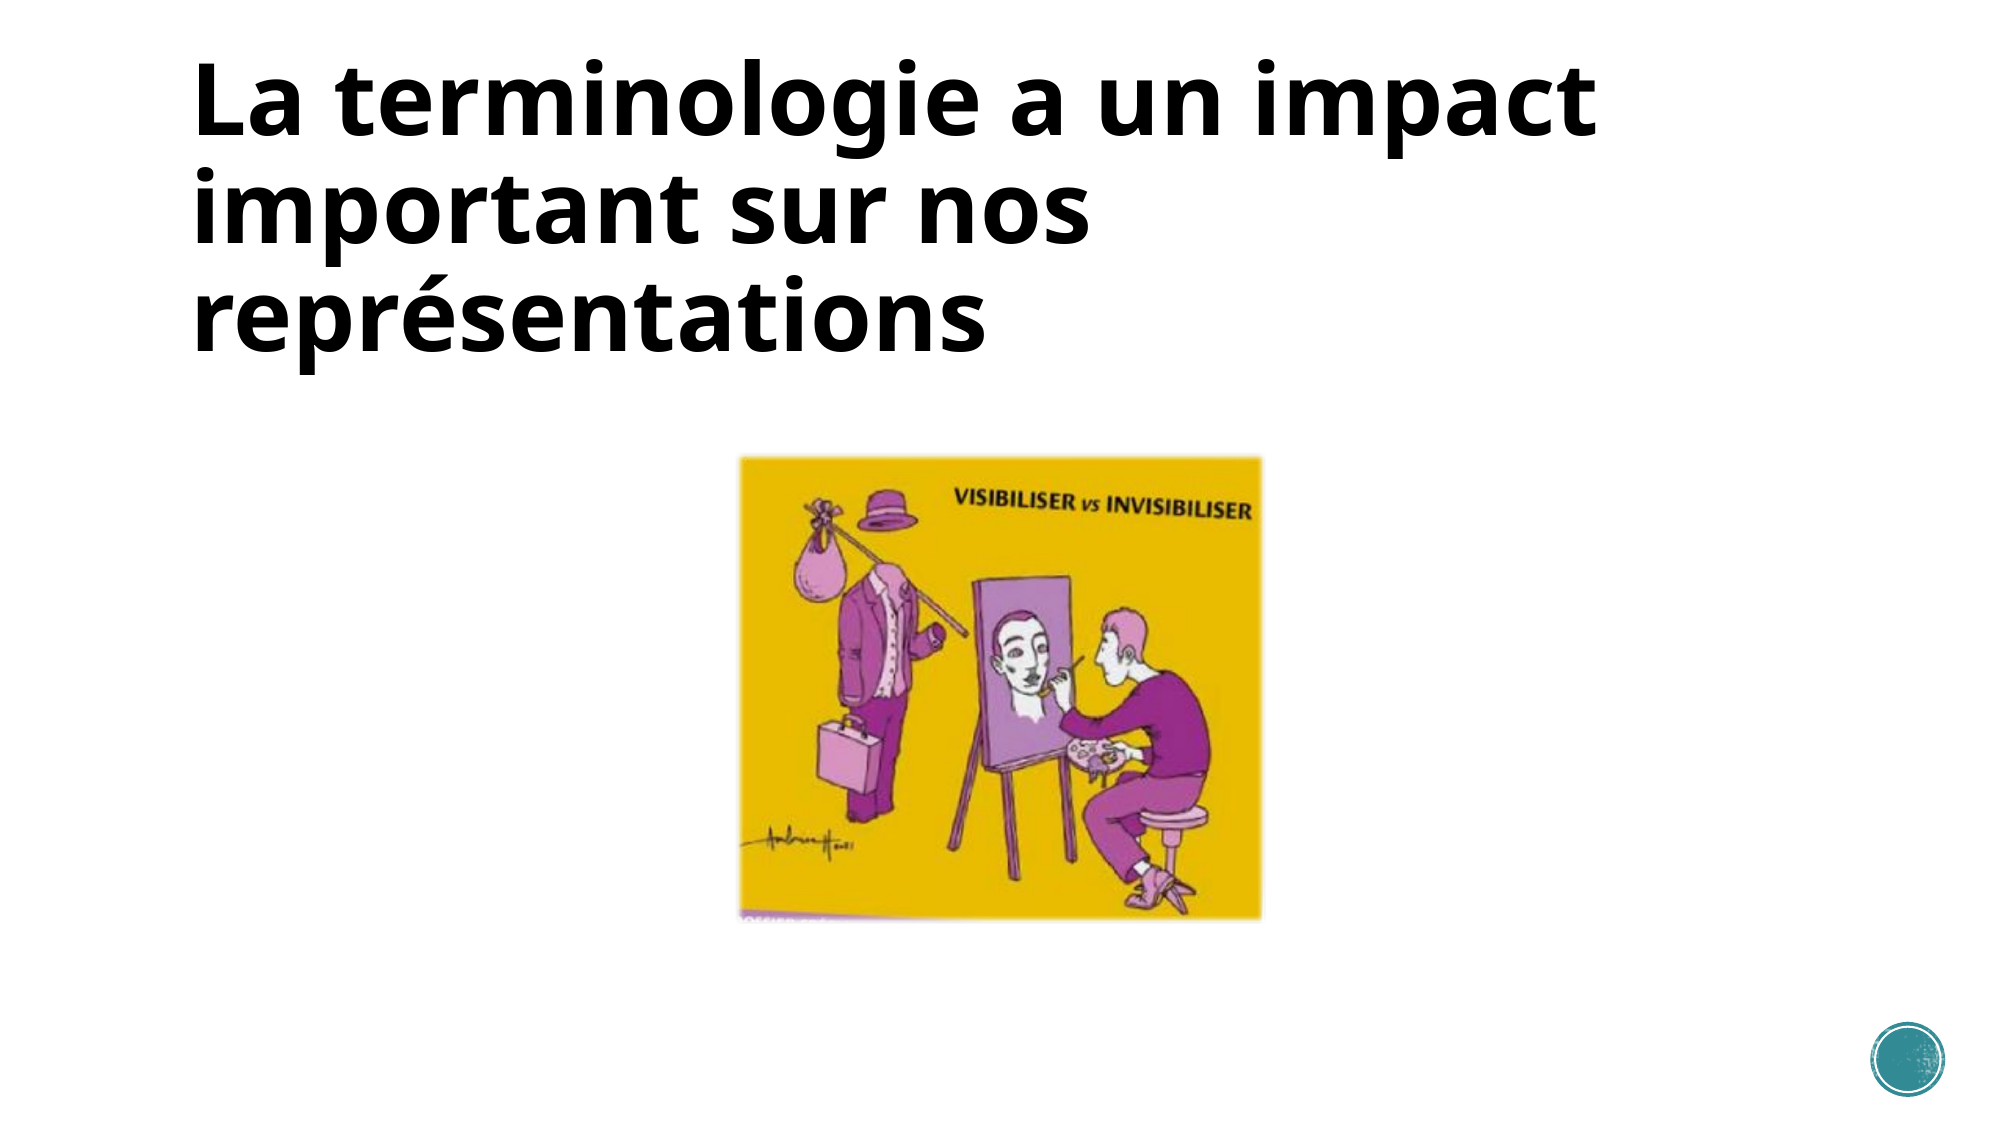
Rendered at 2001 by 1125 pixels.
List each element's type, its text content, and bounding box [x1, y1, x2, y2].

title La terminologie a un impact important sur nos représentations [175, 79, 1826, 344]
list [738, 454, 1264, 923]
